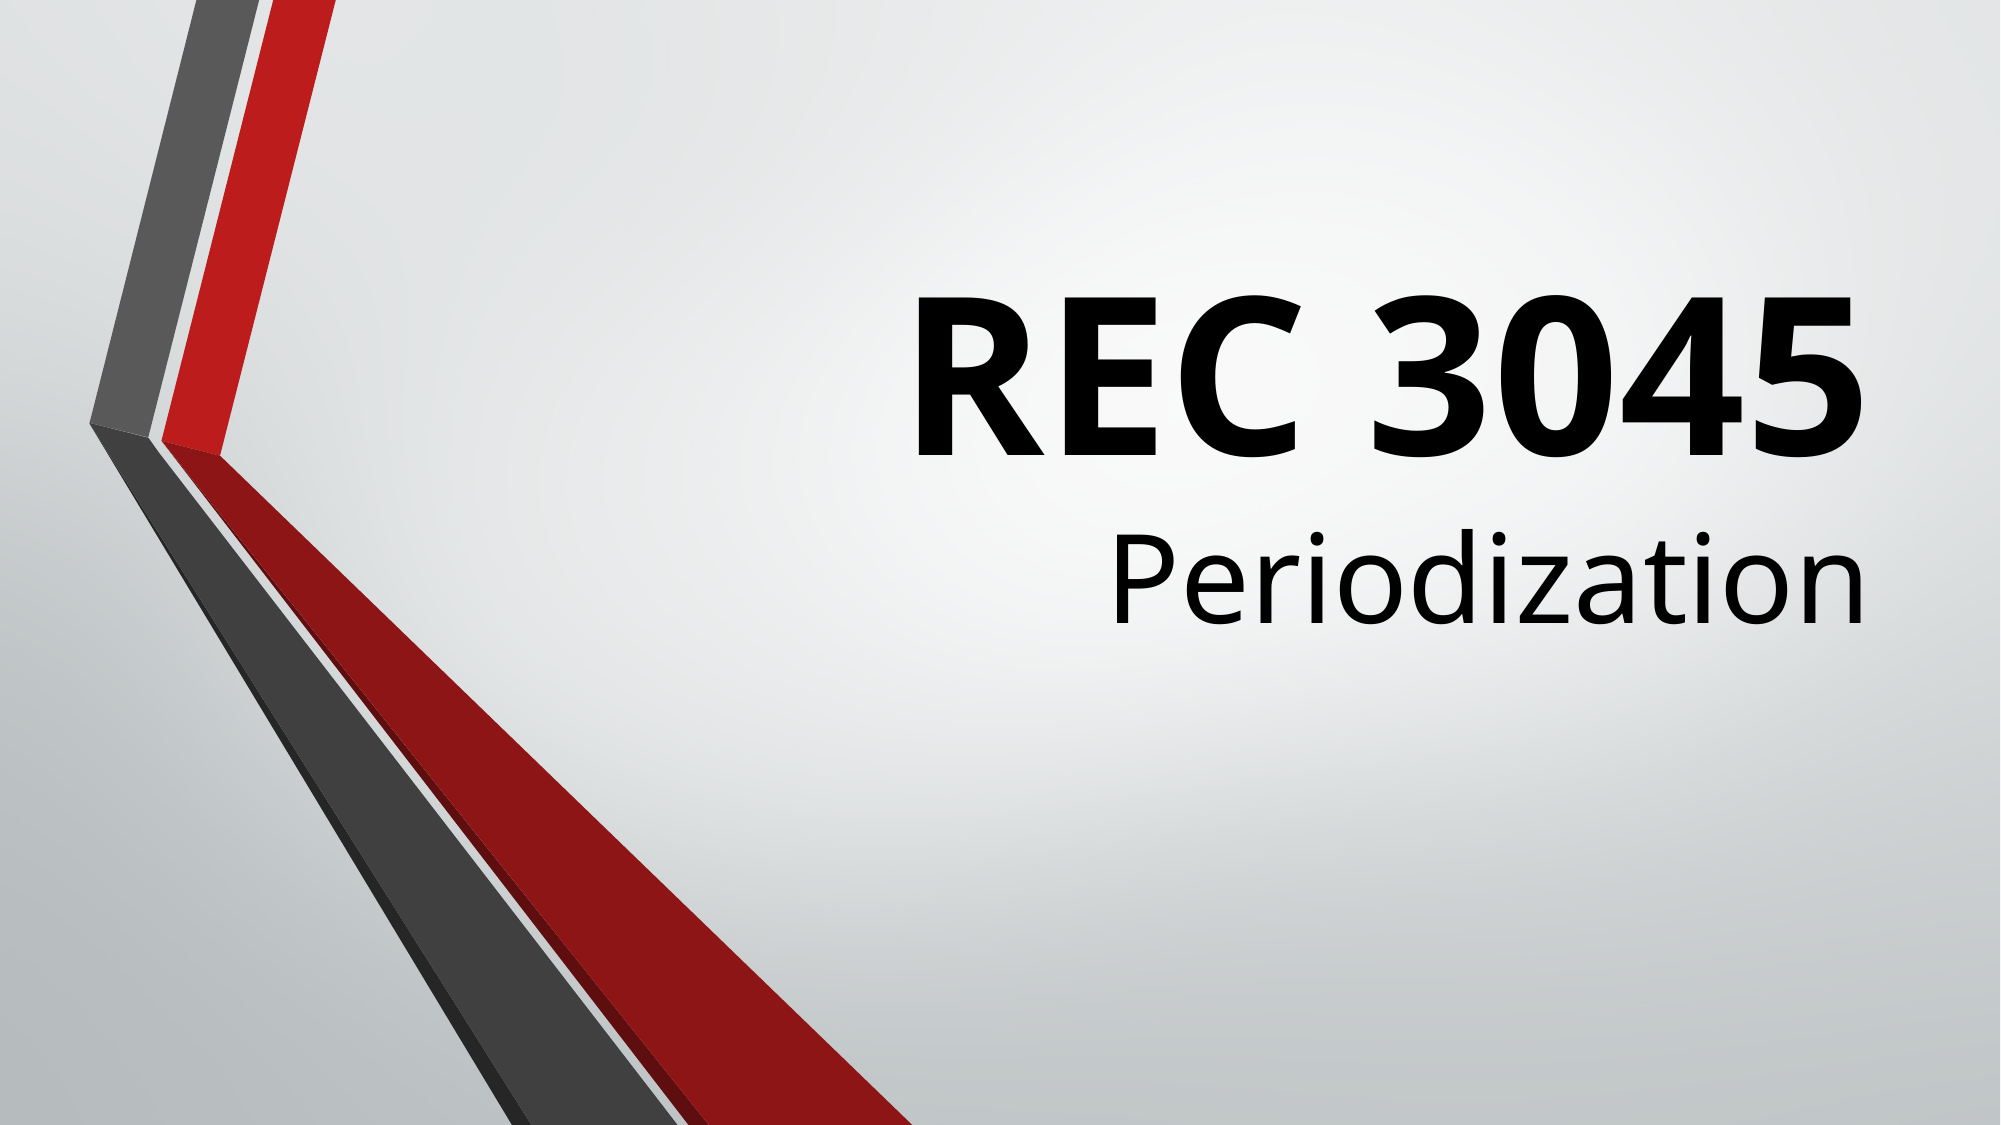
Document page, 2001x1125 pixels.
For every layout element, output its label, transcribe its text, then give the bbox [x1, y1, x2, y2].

title REC 3045 Periodization [480, 226, 1887, 656]
